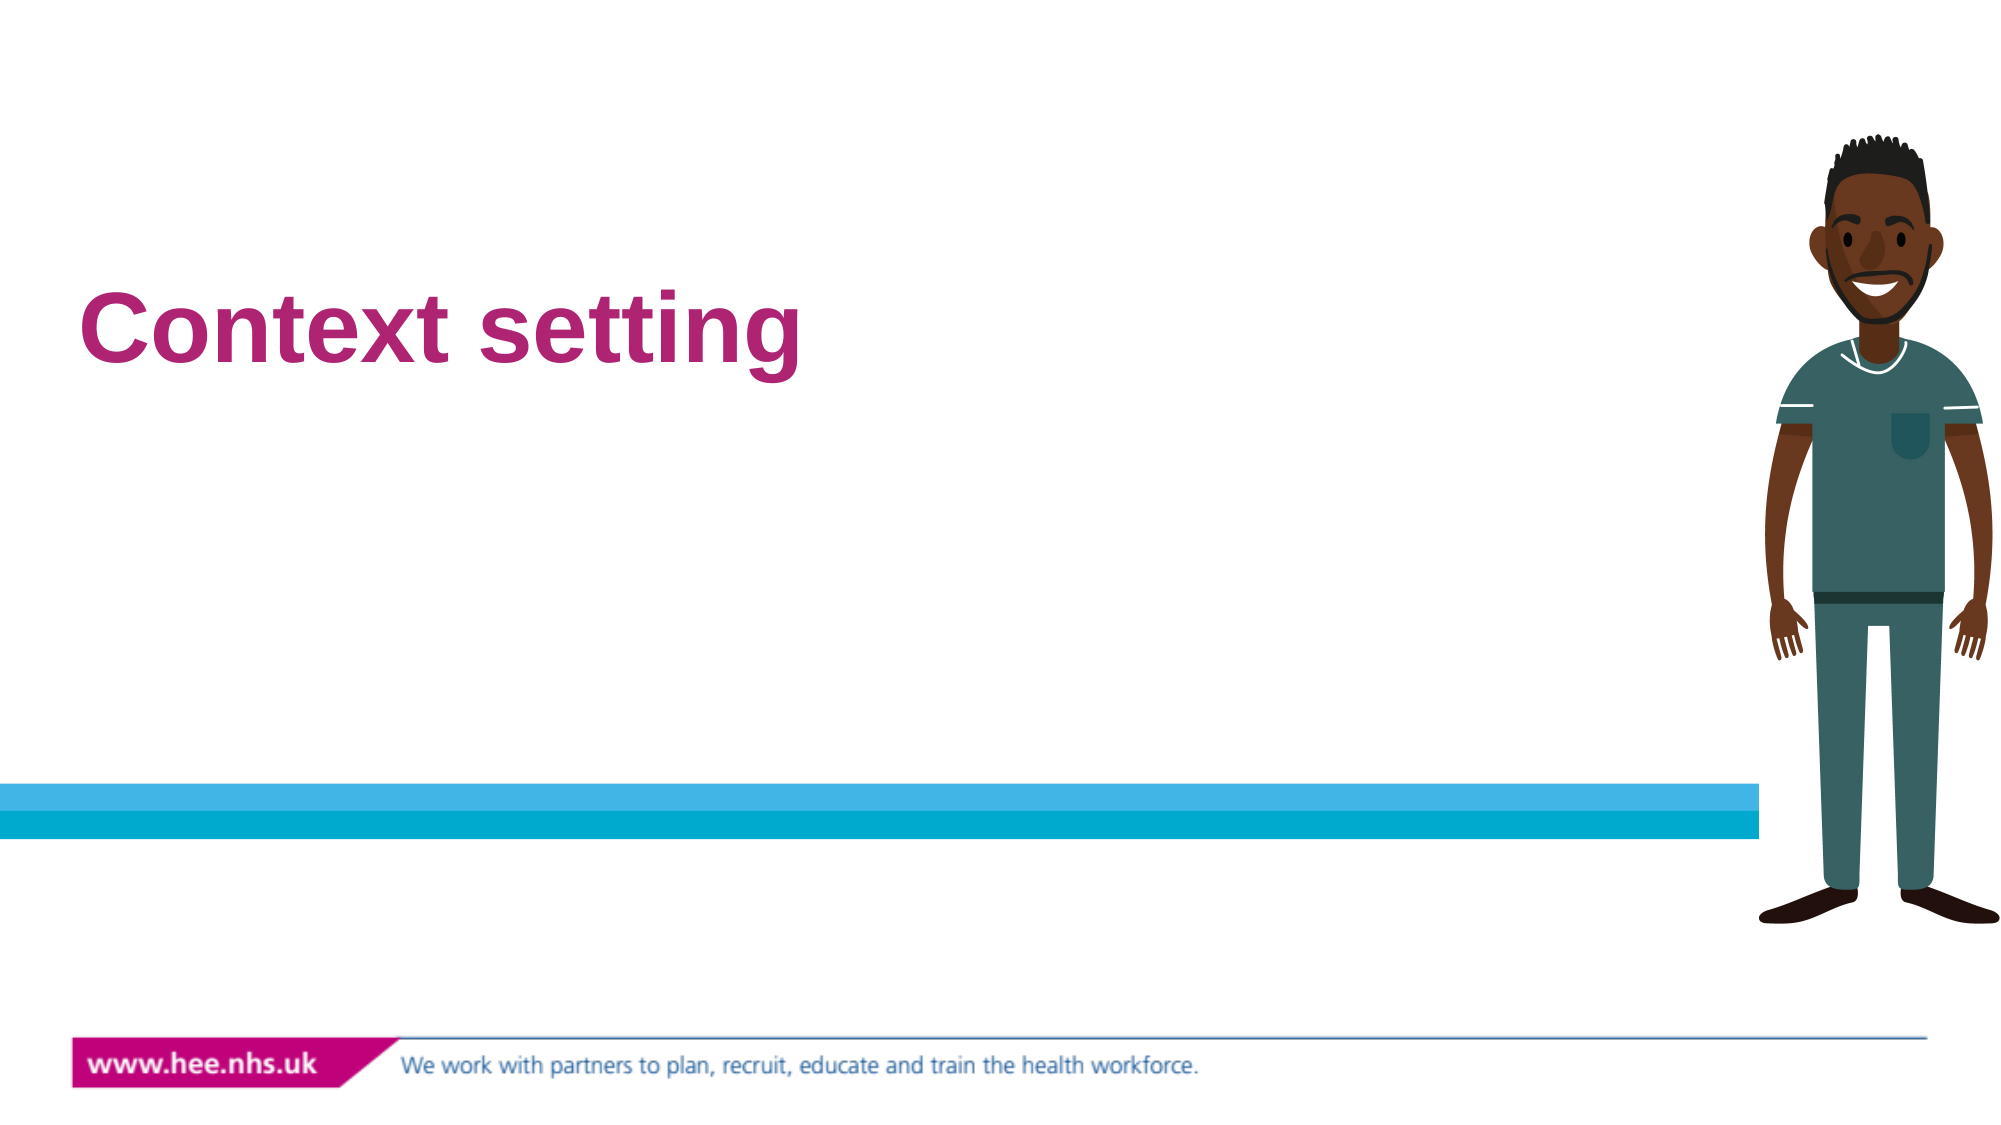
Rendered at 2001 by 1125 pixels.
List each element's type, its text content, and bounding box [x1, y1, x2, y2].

title Context setting [63, 73, 1727, 586]
picture [1758, 134, 2000, 924]
